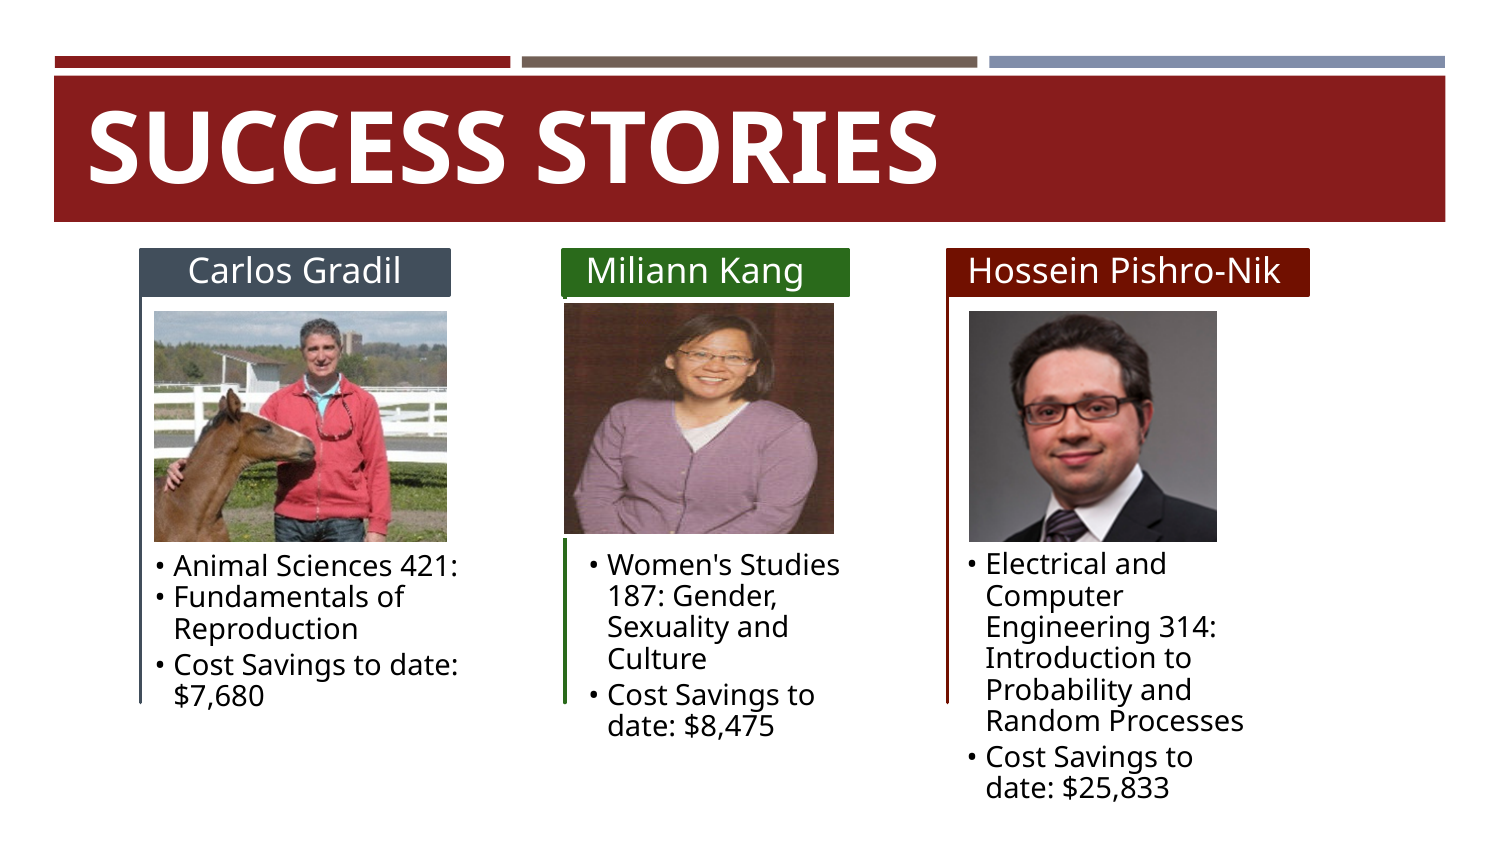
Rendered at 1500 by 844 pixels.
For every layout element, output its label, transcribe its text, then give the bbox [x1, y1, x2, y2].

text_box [552, 249, 856, 788]
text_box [140, 249, 469, 804]
title SUCCESS STORIES [71, 86, 1429, 212]
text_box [940, 249, 1309, 844]
